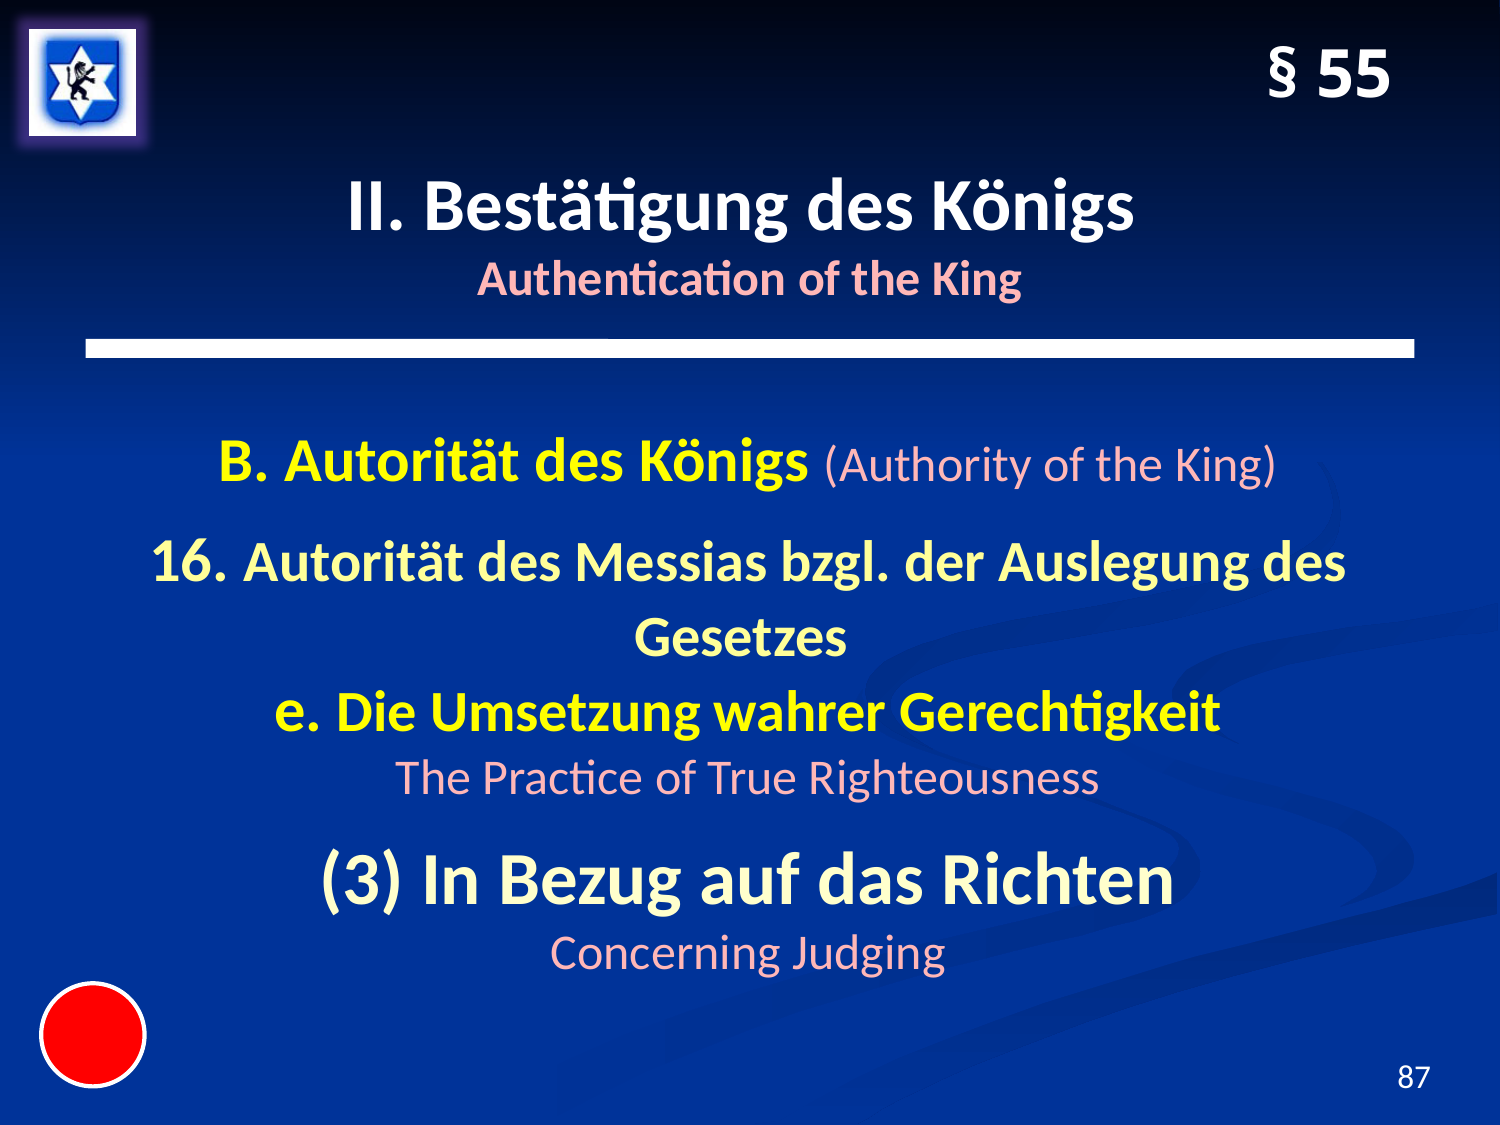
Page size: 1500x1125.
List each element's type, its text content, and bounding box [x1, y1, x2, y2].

title II. Bestätigung des Königs Authentication of the King [85, 126, 1415, 334]
text_box [41, 983, 145, 1087]
subtitle B. Autorität des Königs (Authority of the King) 16. Autorität des Messias bzgl. der Auslegung des Gesetzes e. Die Umsetzung wahrer Gerechtigkeit The Practice of True Righteousness (3) In Bezug auf das Richten Concerning Judging [85, 419, 1411, 1034]
picture [29, 29, 136, 136]
slide_number 87 [1363, 1049, 1465, 1104]
text_box § 55 [1178, 23, 1481, 119]
